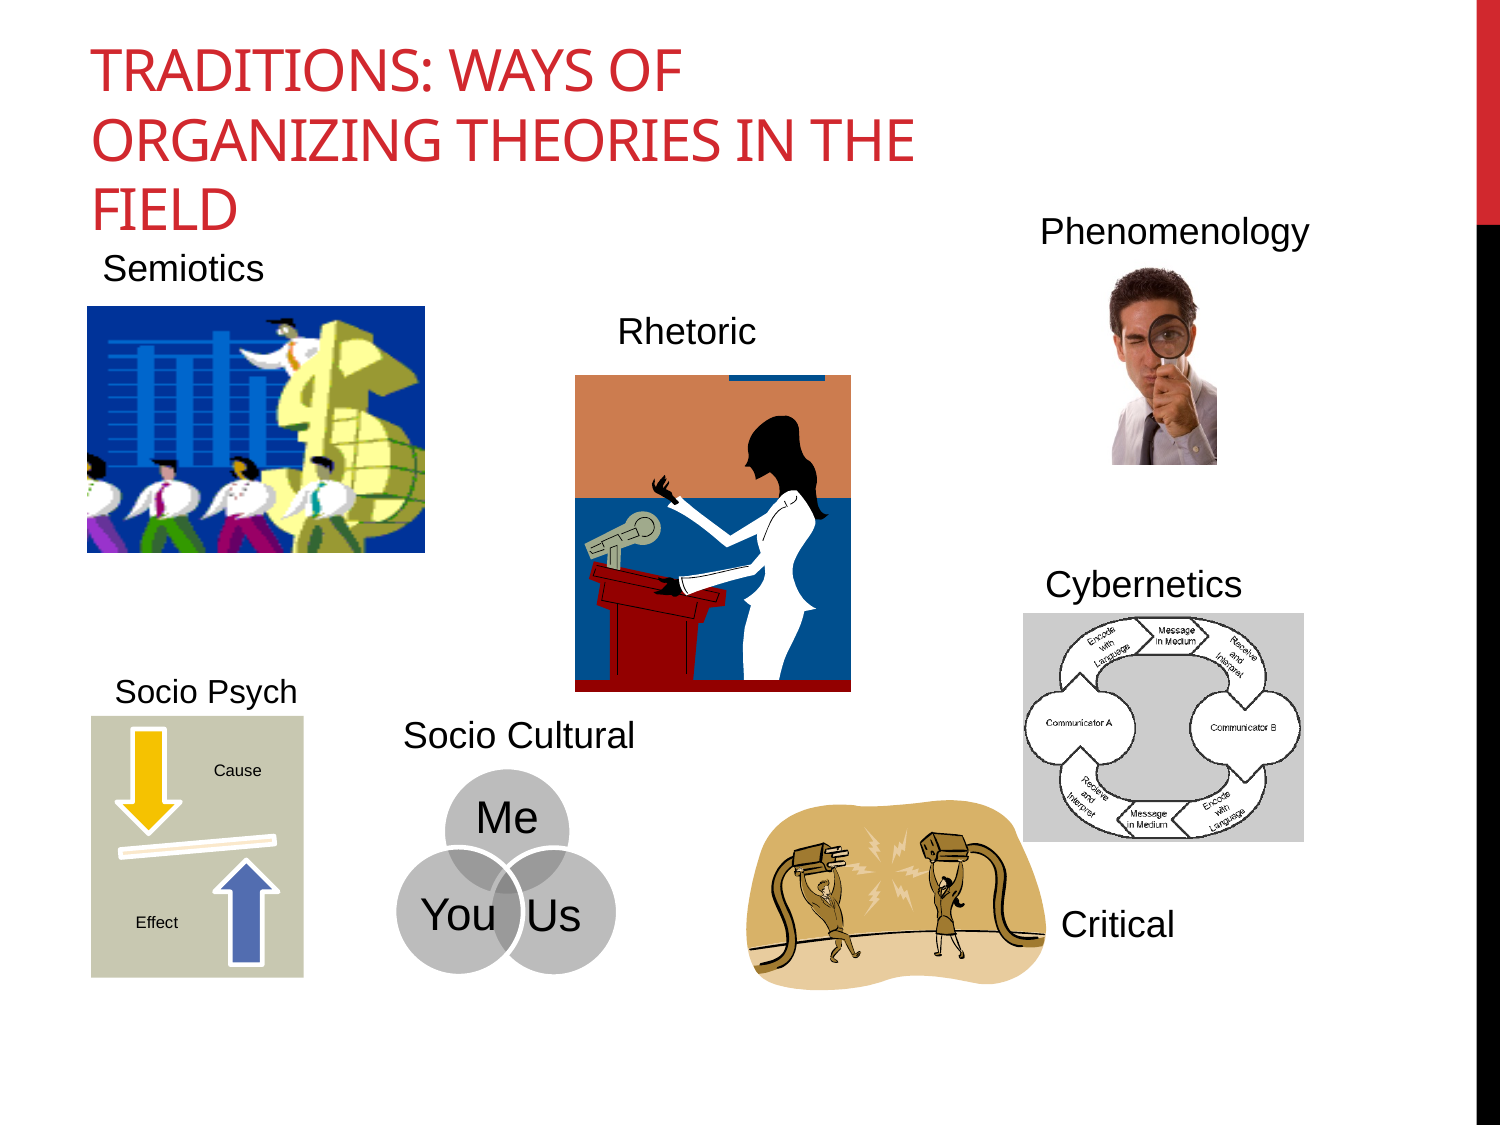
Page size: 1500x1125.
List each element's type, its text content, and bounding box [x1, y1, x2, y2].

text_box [743, 799, 1276, 991]
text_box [90, 661, 388, 979]
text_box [86, 235, 426, 554]
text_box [1045, 218, 1290, 466]
text_box Phenomenology [1025, 199, 1363, 260]
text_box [1022, 552, 1312, 843]
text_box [574, 299, 852, 693]
title Traditions: Ways of organizing Theories in the Field [75, 25, 1025, 250]
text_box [387, 703, 689, 980]
